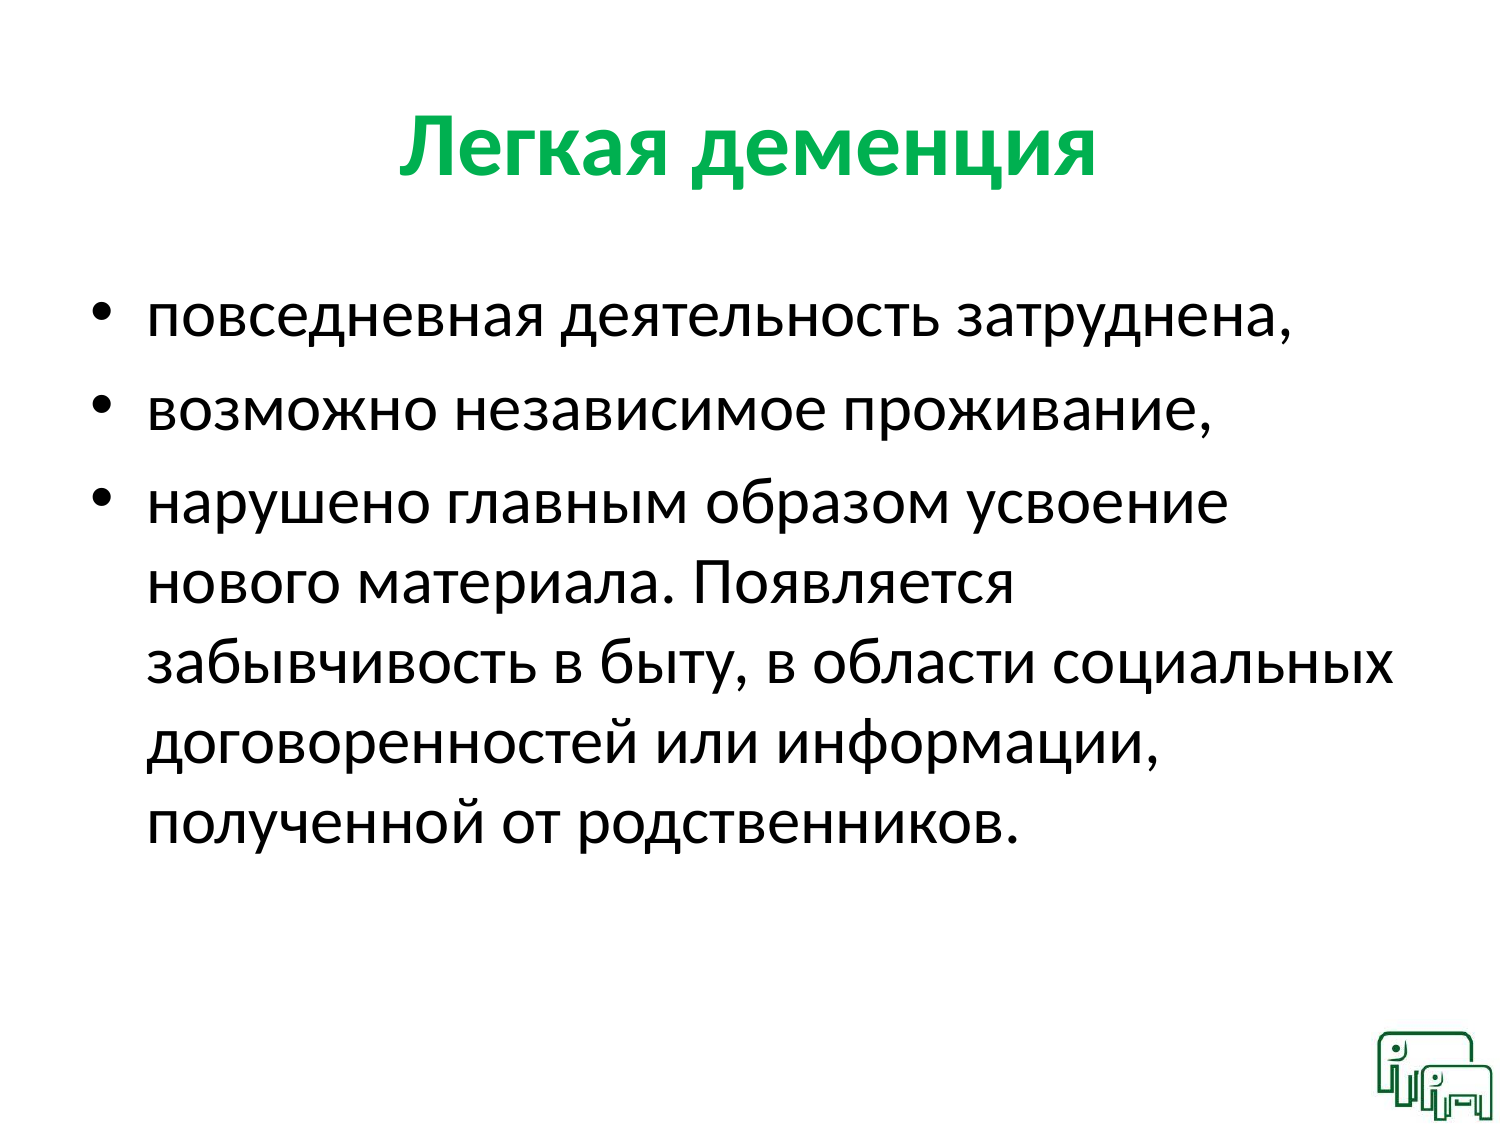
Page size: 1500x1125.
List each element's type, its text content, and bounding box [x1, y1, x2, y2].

picture [1370, 1019, 1500, 1125]
title Легкая деменция [75, 45, 1425, 233]
list повседневная деятельность затруднена, возможно независимое проживание, нарушено главным образом усвоение нового материала. Появляется забывчивость в быту, в области социальных договоренностей или информации, полученной от родственников. [75, 262, 1425, 1005]
